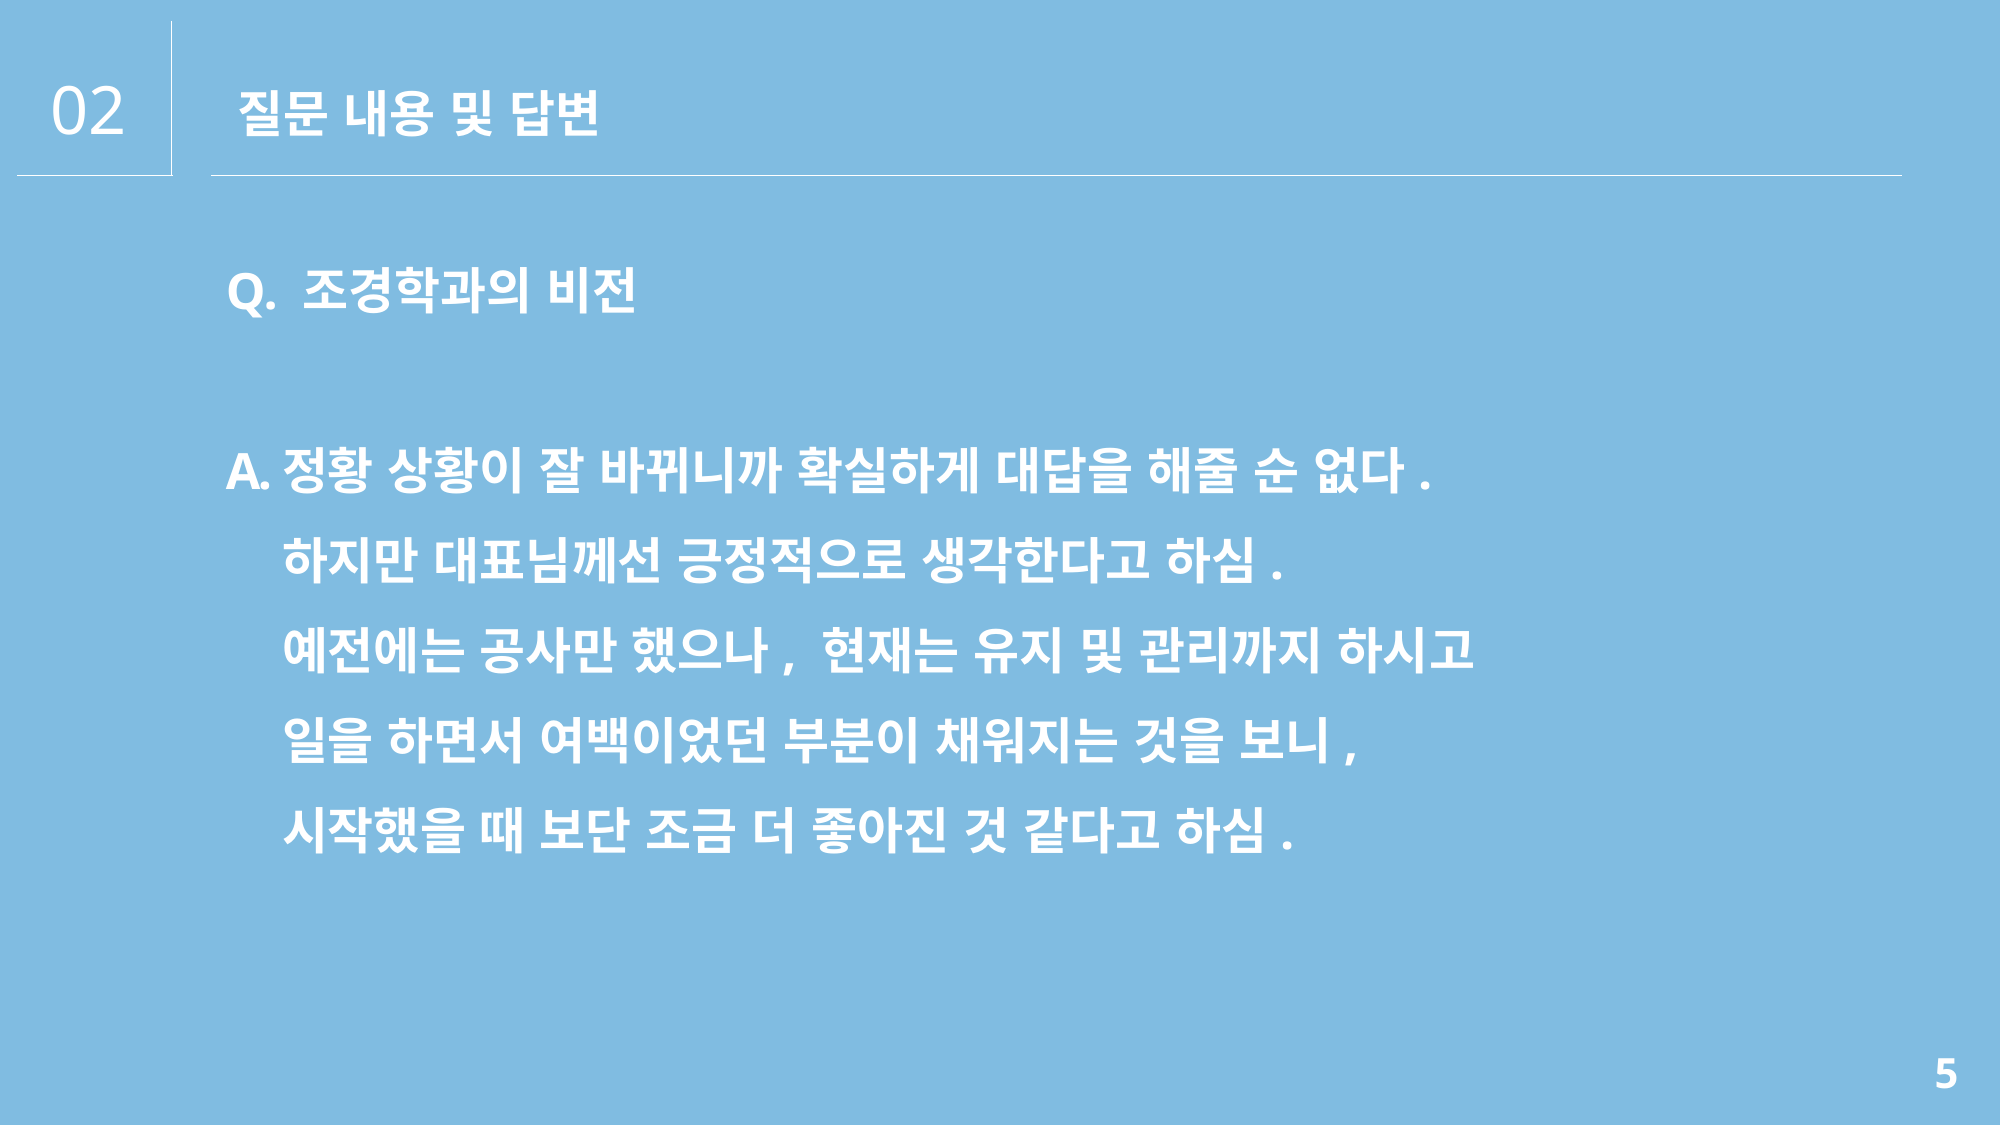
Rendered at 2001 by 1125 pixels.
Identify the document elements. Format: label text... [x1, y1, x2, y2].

text_box Q. 조경학과의 비전 정황 상황이 잘 바뀌니까 확실하게 대답을 해줄 순 없다. 하지만 대표님께선 긍정적으로 생각한다고 하심. 예전에는 공사만 했으나, 현재는 유지 및 관리까지 하시고 일을 하면서 여백이었던 부분이 채워지는 것을 보니, 시작했을 때 보단 조금 더 좋아진 것 같다고 하심. [211, 221, 1903, 867]
text_box 질문 내용 및 답변 [222, 44, 1108, 150]
text_box 5 [1911, 1039, 1974, 1105]
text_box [16, 20, 173, 177]
